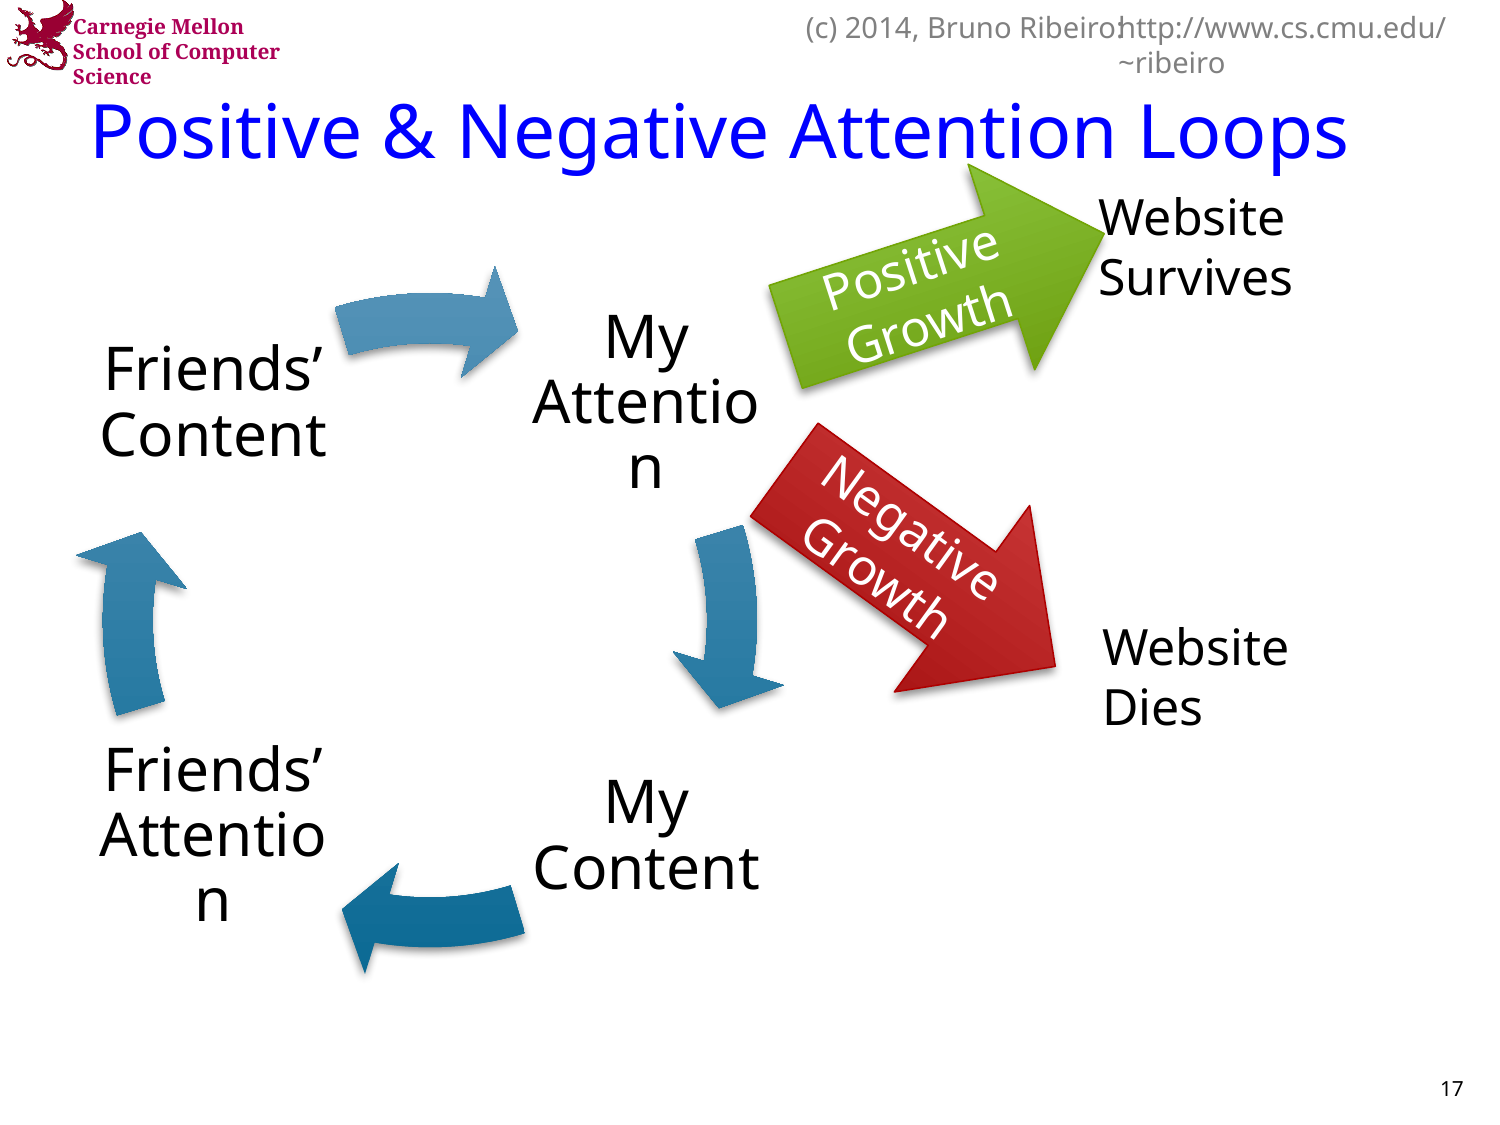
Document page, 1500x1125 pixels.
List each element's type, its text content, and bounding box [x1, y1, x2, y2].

slide_number 17 [1418, 1051, 1479, 1112]
picture [6, 0, 75, 71]
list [0, 259, 946, 981]
text_box Website Survives [1083, 177, 1309, 313]
text_box Negative Growth [951, 504, 1057, 684]
text_box Website Dies [1087, 608, 1305, 744]
text_box Positive Growth [848, 163, 1083, 371]
title Positive & Negative Attention Loops [75, 46, 1425, 212]
